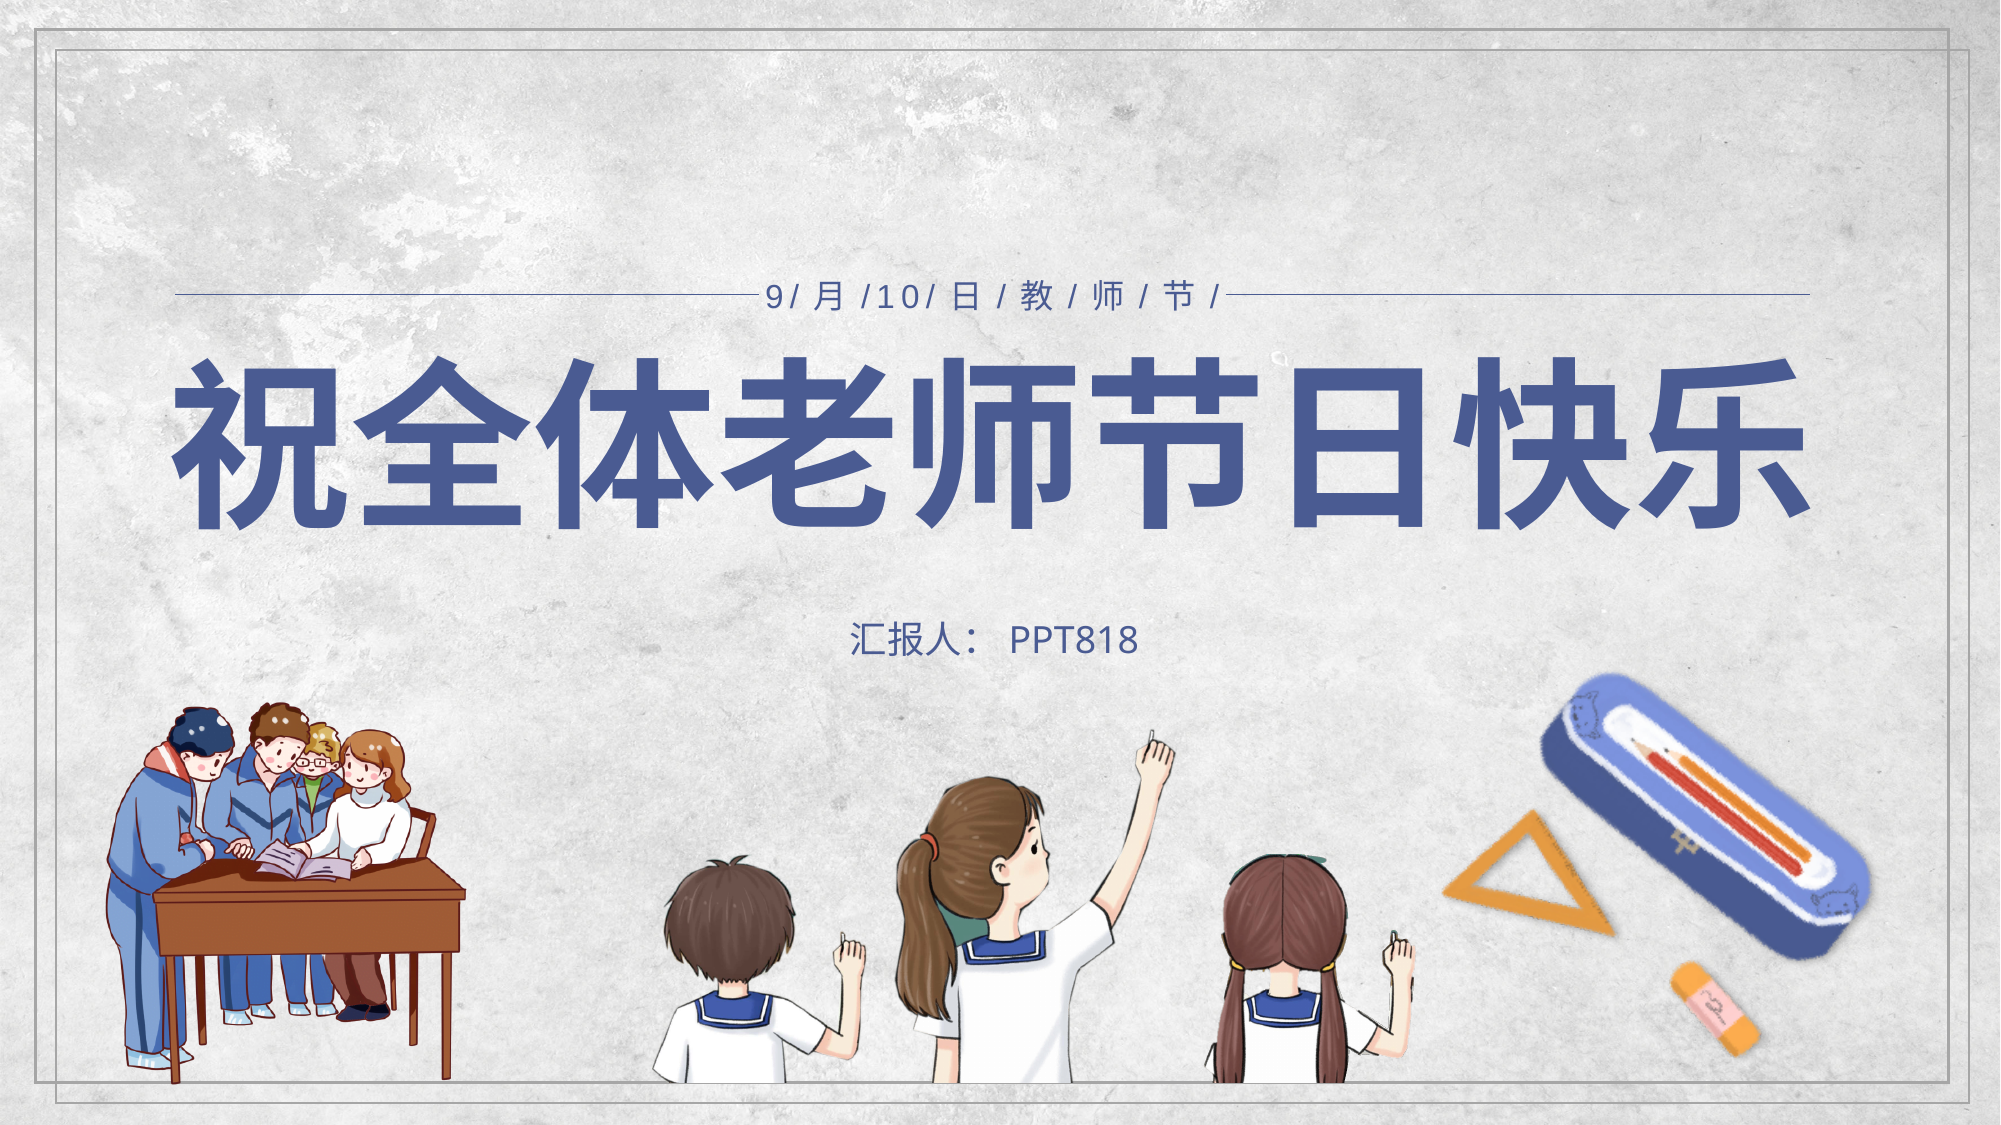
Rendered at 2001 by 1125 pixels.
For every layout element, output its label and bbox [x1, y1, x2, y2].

text_box [35, 29, 1969, 1104]
text_box [174, 267, 1810, 324]
picture [0, 0, 2001, 1125]
text_box [650, 728, 1418, 1083]
